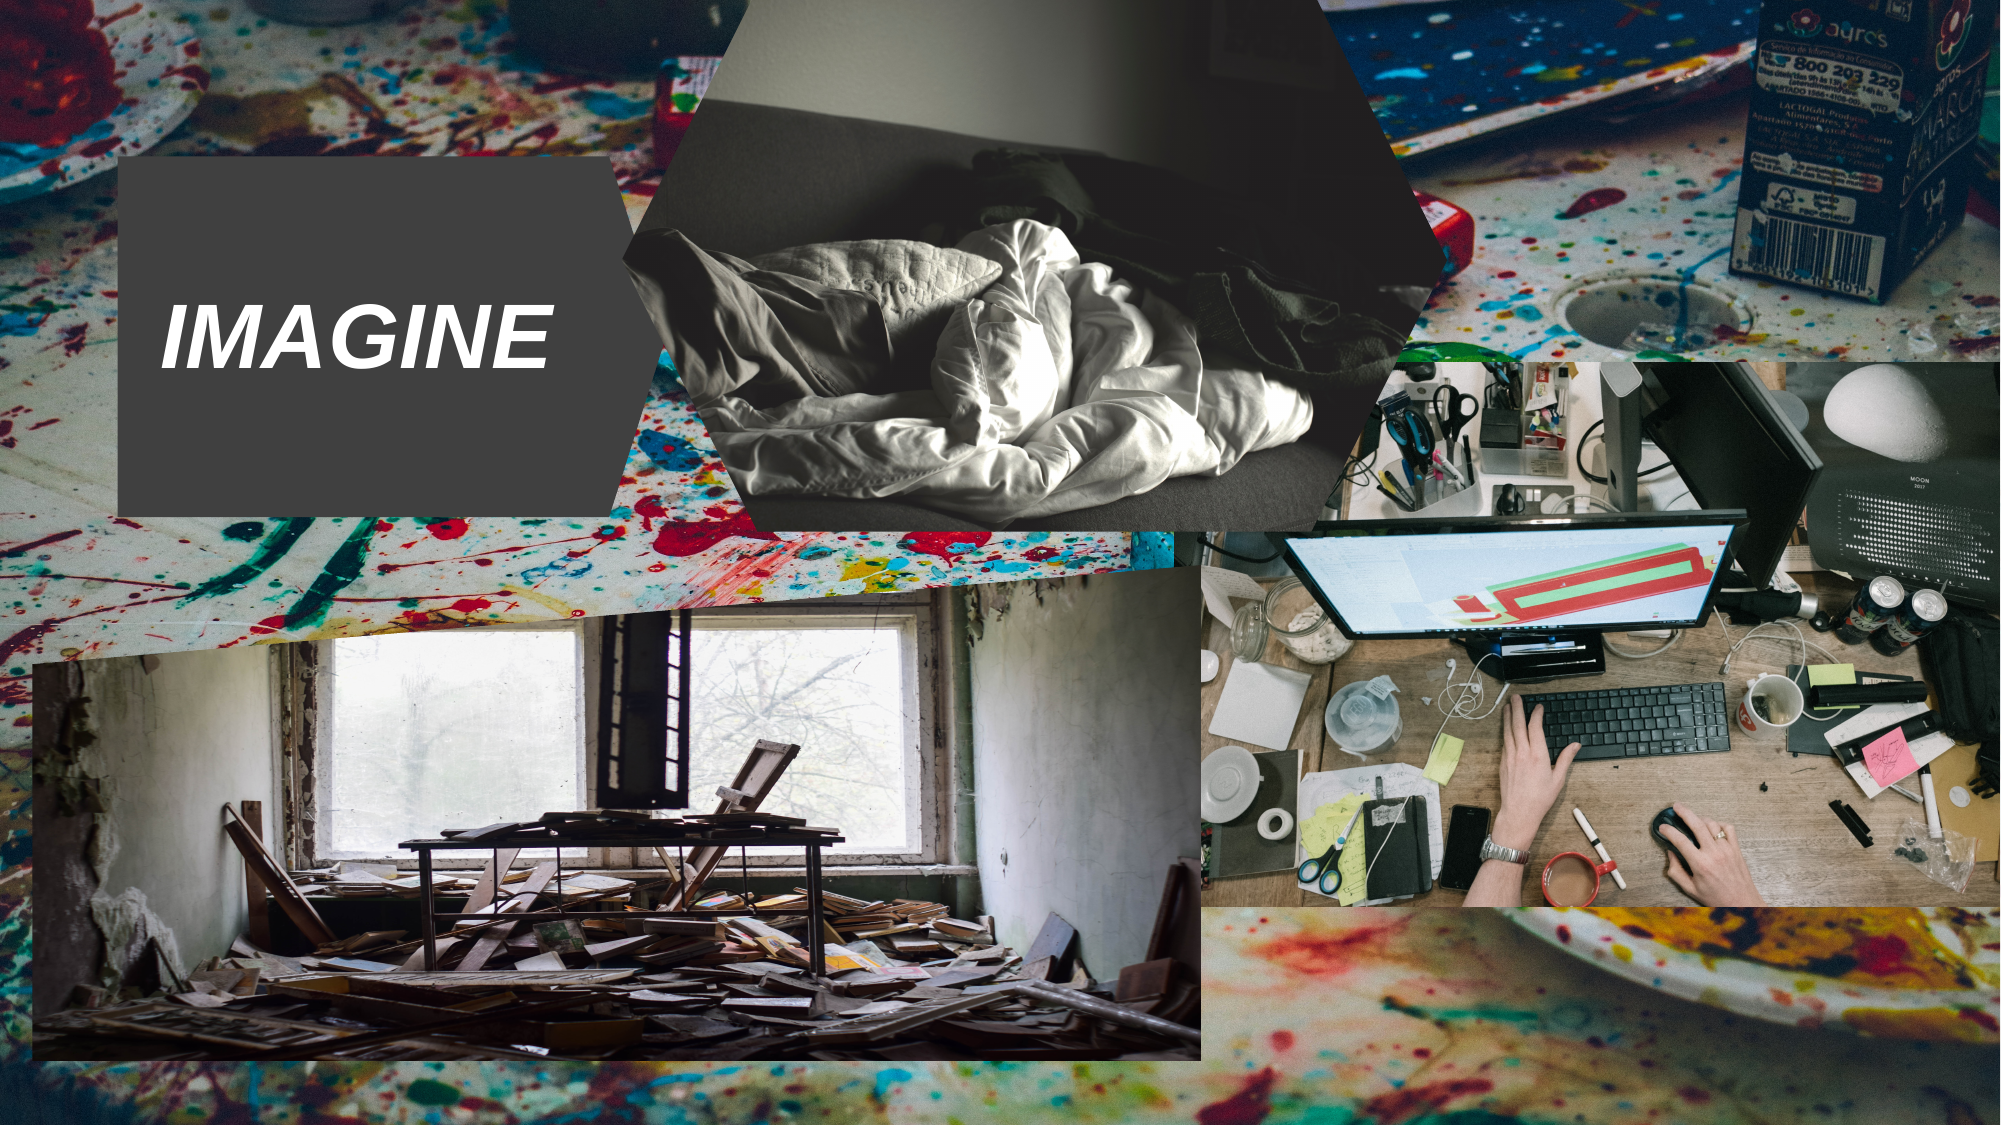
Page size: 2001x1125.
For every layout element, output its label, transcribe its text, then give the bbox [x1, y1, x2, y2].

picture [0, 150, 12, 155]
title IMAGINE [145, 192, 584, 485]
text_box [116, 155, 621, 519]
picture [0, 0, 2001, 1125]
